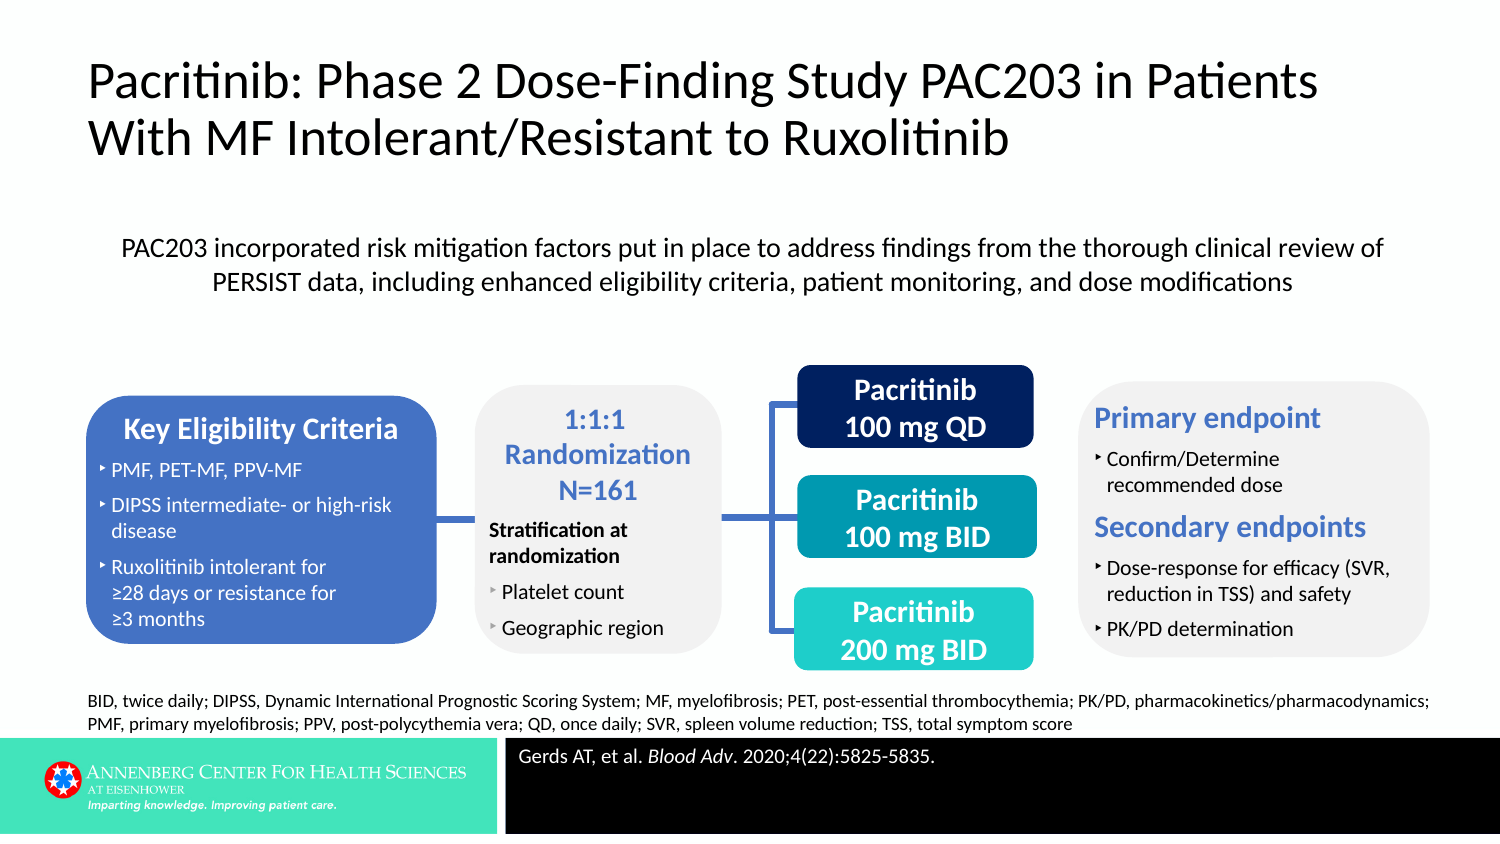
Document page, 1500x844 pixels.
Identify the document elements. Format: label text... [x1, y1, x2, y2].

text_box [689, 404, 822, 631]
text_box Pacritinib 100 mg BID [822, 474, 1038, 559]
text_box PAC203 incorporated risk mitigation factors put in place to address findings from the thorough clinical review of PERSIST data, including enhanced eligibility criteria, patient monitoring, and dose modifications [71, 222, 1436, 305]
text_box Pacritinib 200 mg BID [793, 586, 1035, 672]
text_box BID, twice daily; DIPSS, Dynamic International Prognostic Scoring System; MF, myelofibrosis; PET, post-essential thrombocythemia; PK/PD, pharmacokinetics/pharmacodynamics; PMF, primary myelofibrosis; PPV, post-polycythemia vera; QD, once daily; SVR, spleen volume reduction; TSS, total symptom score [72, 681, 1468, 742]
text_box Key Eligibility Criteria PMF, PET-MF, PPV-MF DIPSS intermediate- or high-risk disease Ruxolitinib intolerant for ≥28 days or resistance for ≥3 months [85, 394, 438, 645]
text_box Primary endpoint Confirm/Determine recommended dose Secondary endpoints Dose-response for efficacy (SVR, reduction in TSS) and safety PK/PD determination [1077, 380, 1431, 659]
text_box Gerds AT, et al. Blood Adv. 2020;4(22):5825-5835. [503, 742, 1254, 775]
text_box 1:1:1 Randomization N=161 Stratification at randomization Platelet count Geographic region [473, 383, 716, 655]
title Pacritinib: Phase 2 Dose-Finding Study PAC203 in Patients With MF Intolerant/Resistant to Ruxolitinib [72, 44, 1428, 176]
picture [0, 0, 1500, 844]
text_box Pacritinib 100 mg QD [796, 363, 1035, 449]
